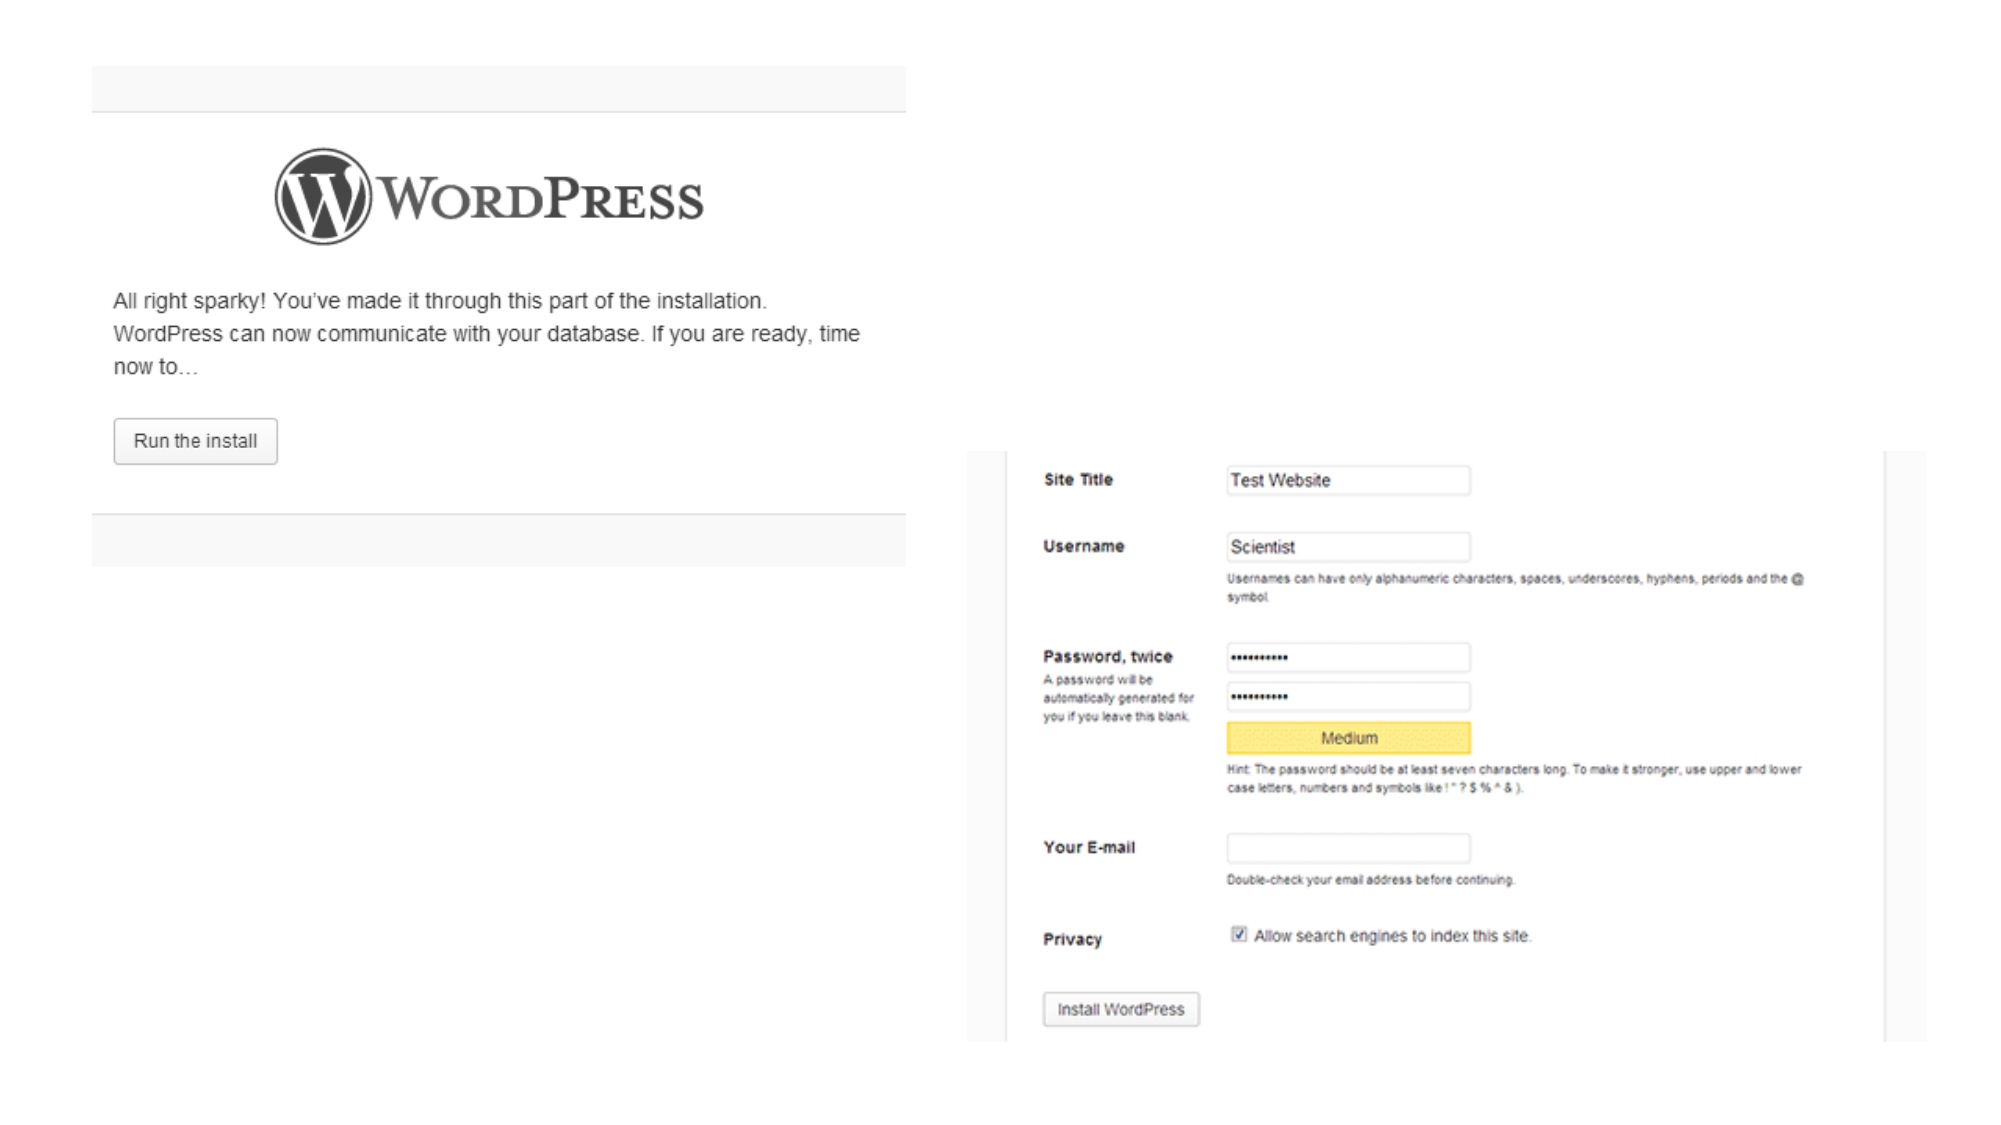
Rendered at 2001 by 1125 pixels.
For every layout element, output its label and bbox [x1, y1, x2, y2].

picture [92, 66, 906, 568]
picture [967, 451, 1926, 1042]
